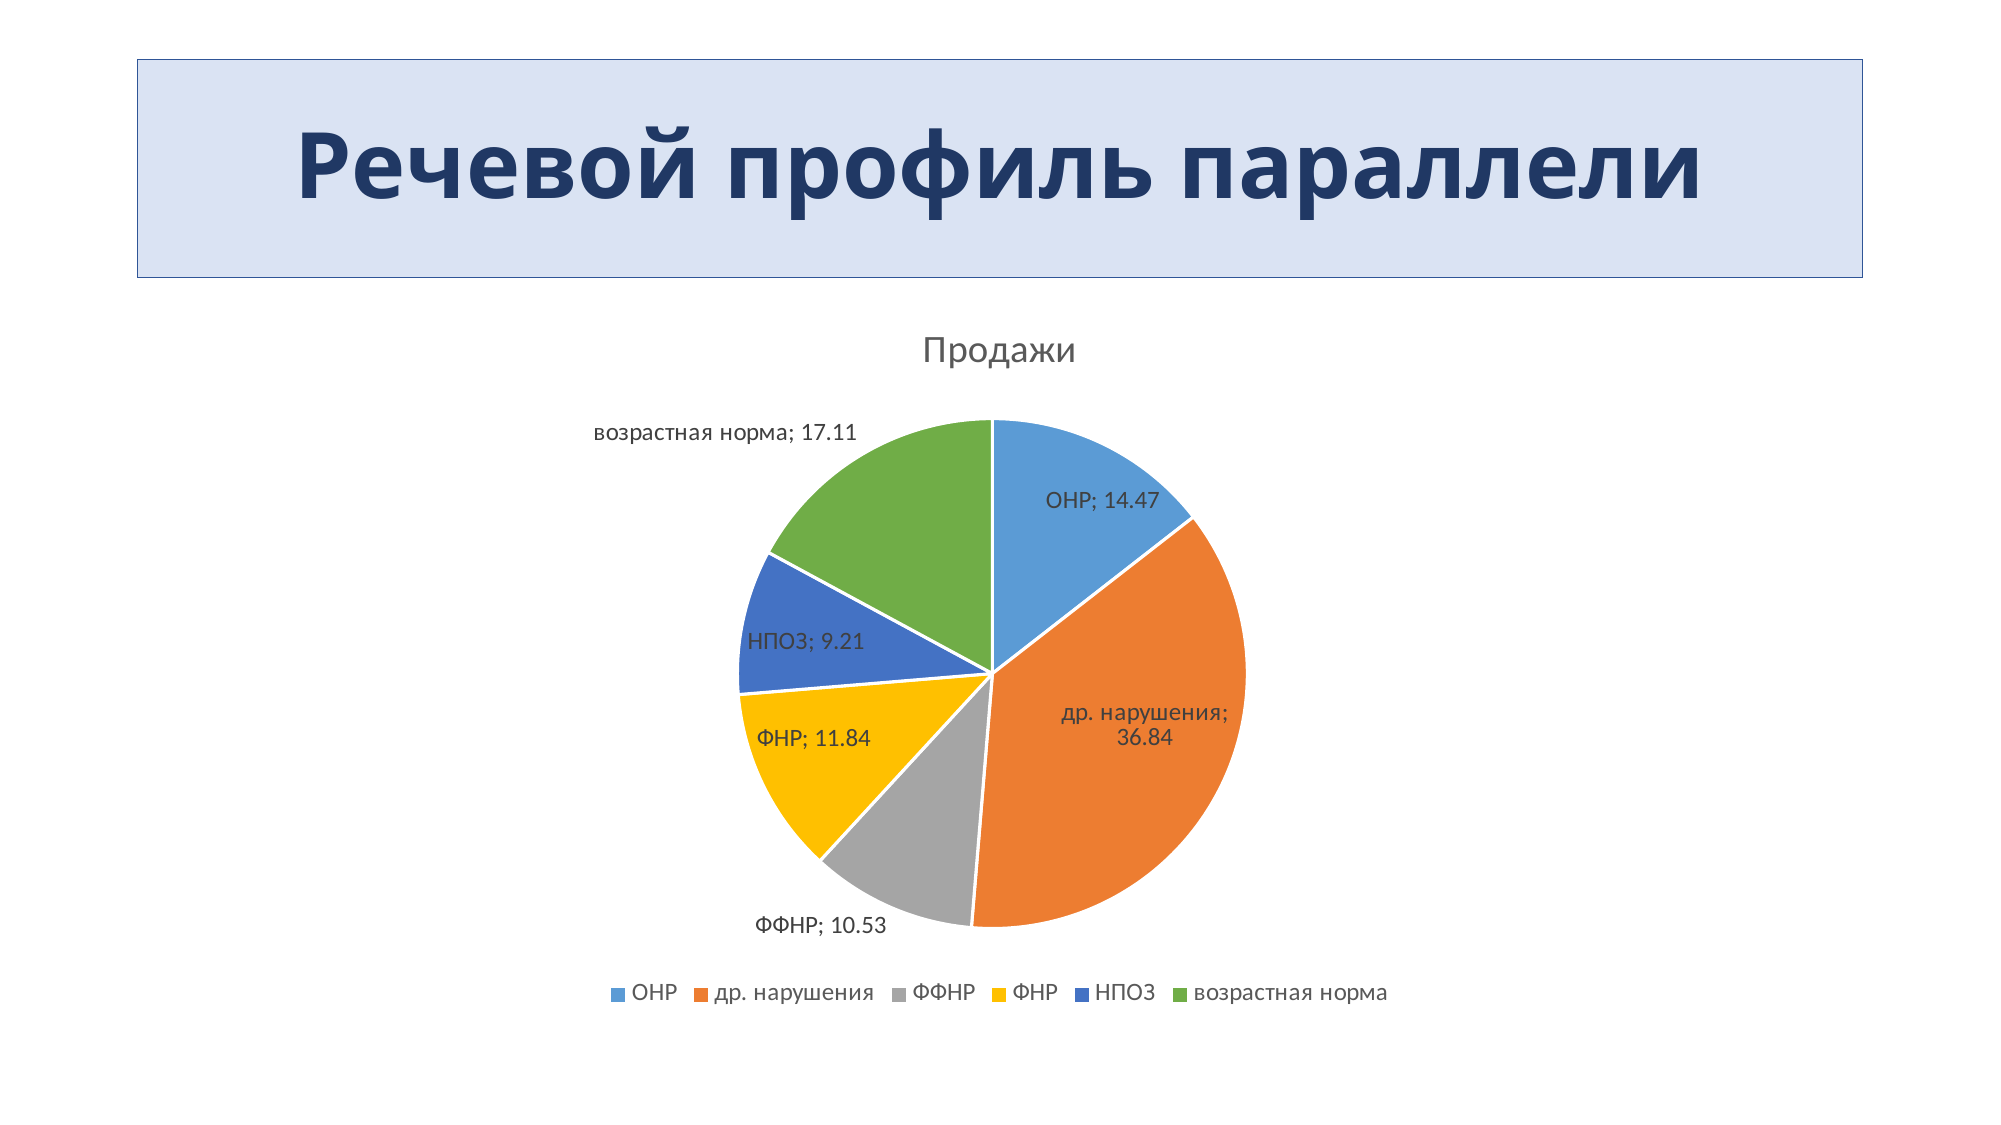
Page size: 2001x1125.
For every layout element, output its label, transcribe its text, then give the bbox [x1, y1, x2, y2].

title Речевой профиль параллели [137, 59, 1863, 278]
chart [137, 299, 1863, 1014]
